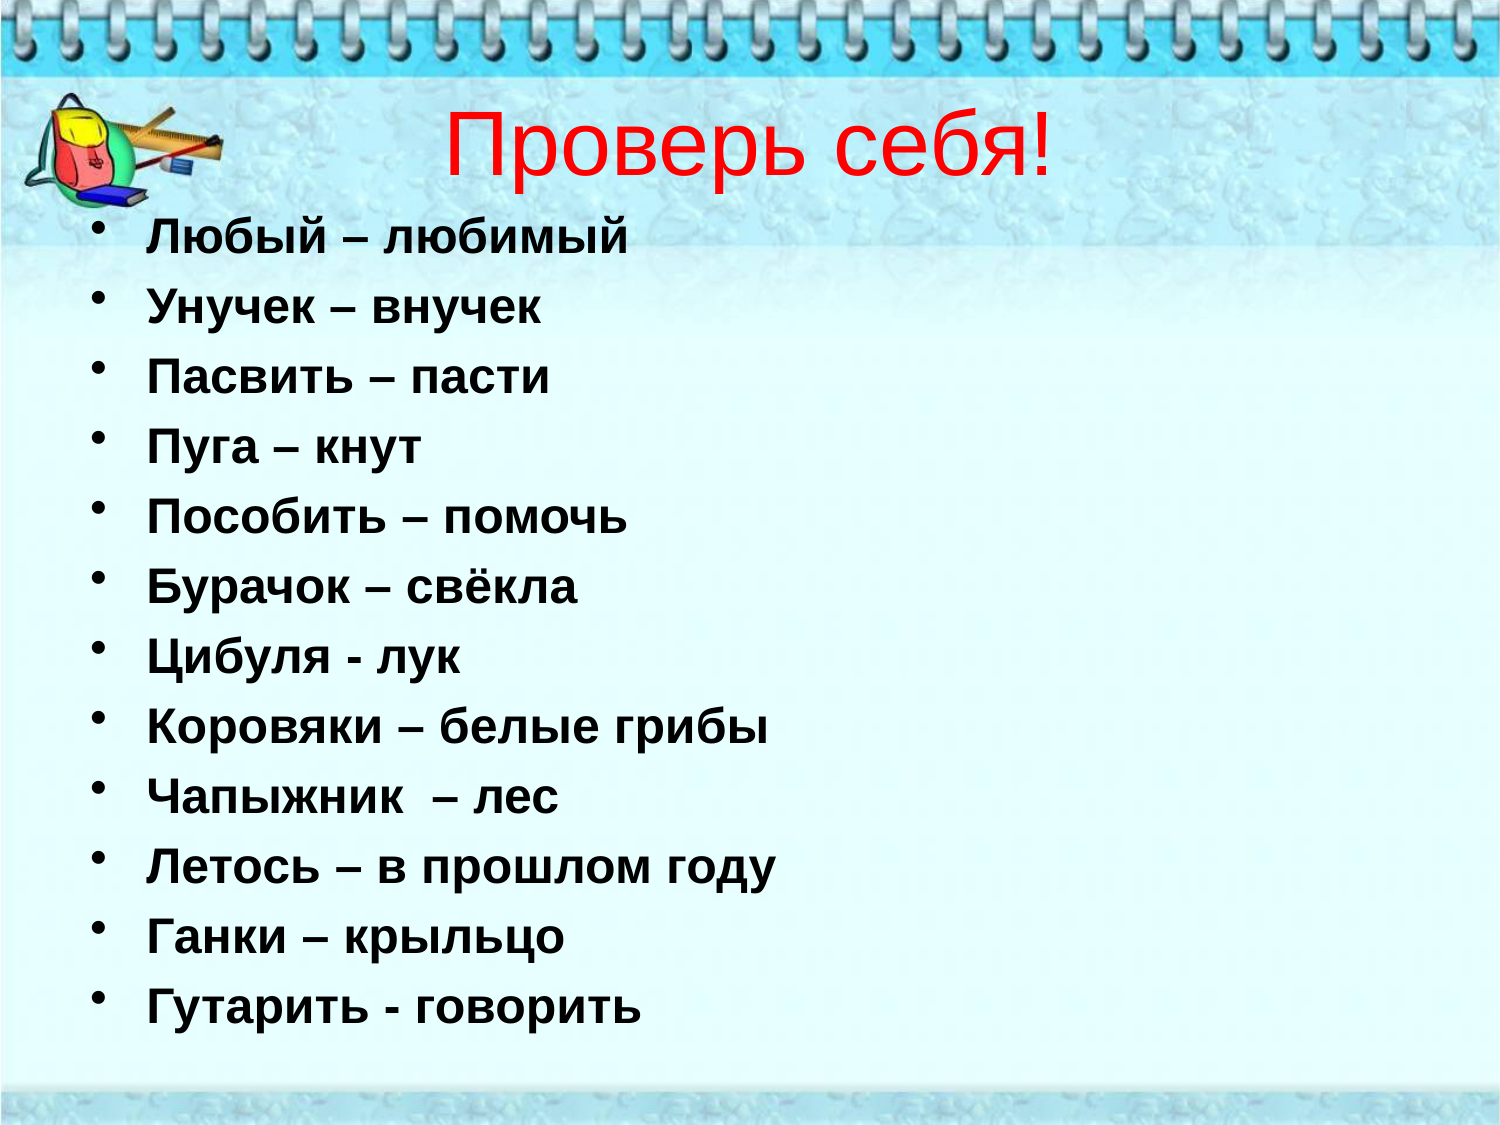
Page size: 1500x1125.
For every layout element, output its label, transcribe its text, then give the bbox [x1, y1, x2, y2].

picture [0, 0, 1500, 1125]
title Проверь себя! [74, 44, 1426, 196]
list Любый – любимый Унучек – внучек Пасвить – пасти Пуга – кнут Пособить – помочь Бурачок – свёкла Цибуля - лук Коровяки – белые грибы Чапыжник – лес Летось – в прошлом году Ганки – крыльцо Гутарить - говорить [74, 196, 1426, 1006]
